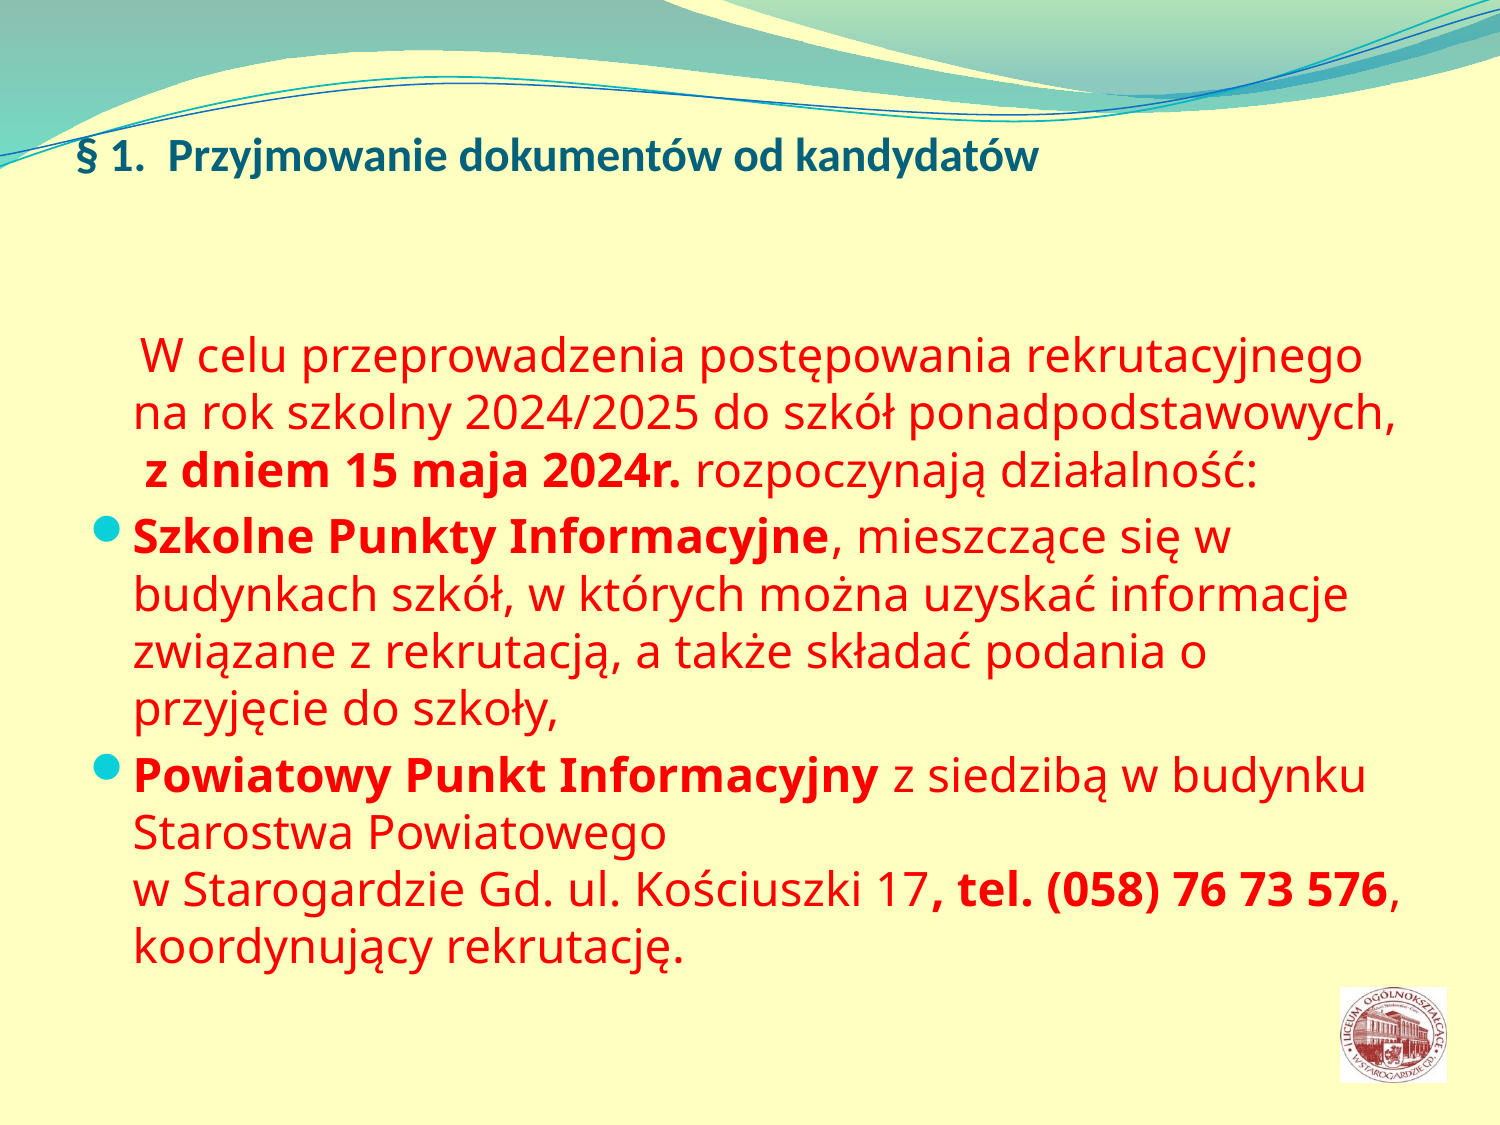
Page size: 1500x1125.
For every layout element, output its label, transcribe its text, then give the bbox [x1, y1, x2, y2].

picture [1340, 987, 1448, 1083]
title § 1. Przyjmowanie dokumentów od kandydatów [75, 115, 1425, 303]
list W celu przeprowadzenia postępowania rekrutacyjnego na rok szkolny 2024/2025 do szkół ponadpodstawowych, z dniem 15 maja 2024r. rozpoczynają działalność: Szkolne Punkty Informacyjne, mieszczące się w budynkach szkół, w których można uzyskać informacje związane z rekrutacją, a także składać podania o przyjęcie do szkoły, Powiatowy Punkt Informacyjny z siedzibą w budynku Starostwa Powiatowego w Starogardzie Gd. ul. Kościuszki 17, tel. (058) 76 73 576, koordynujący rekrutację. [75, 317, 1425, 1038]
